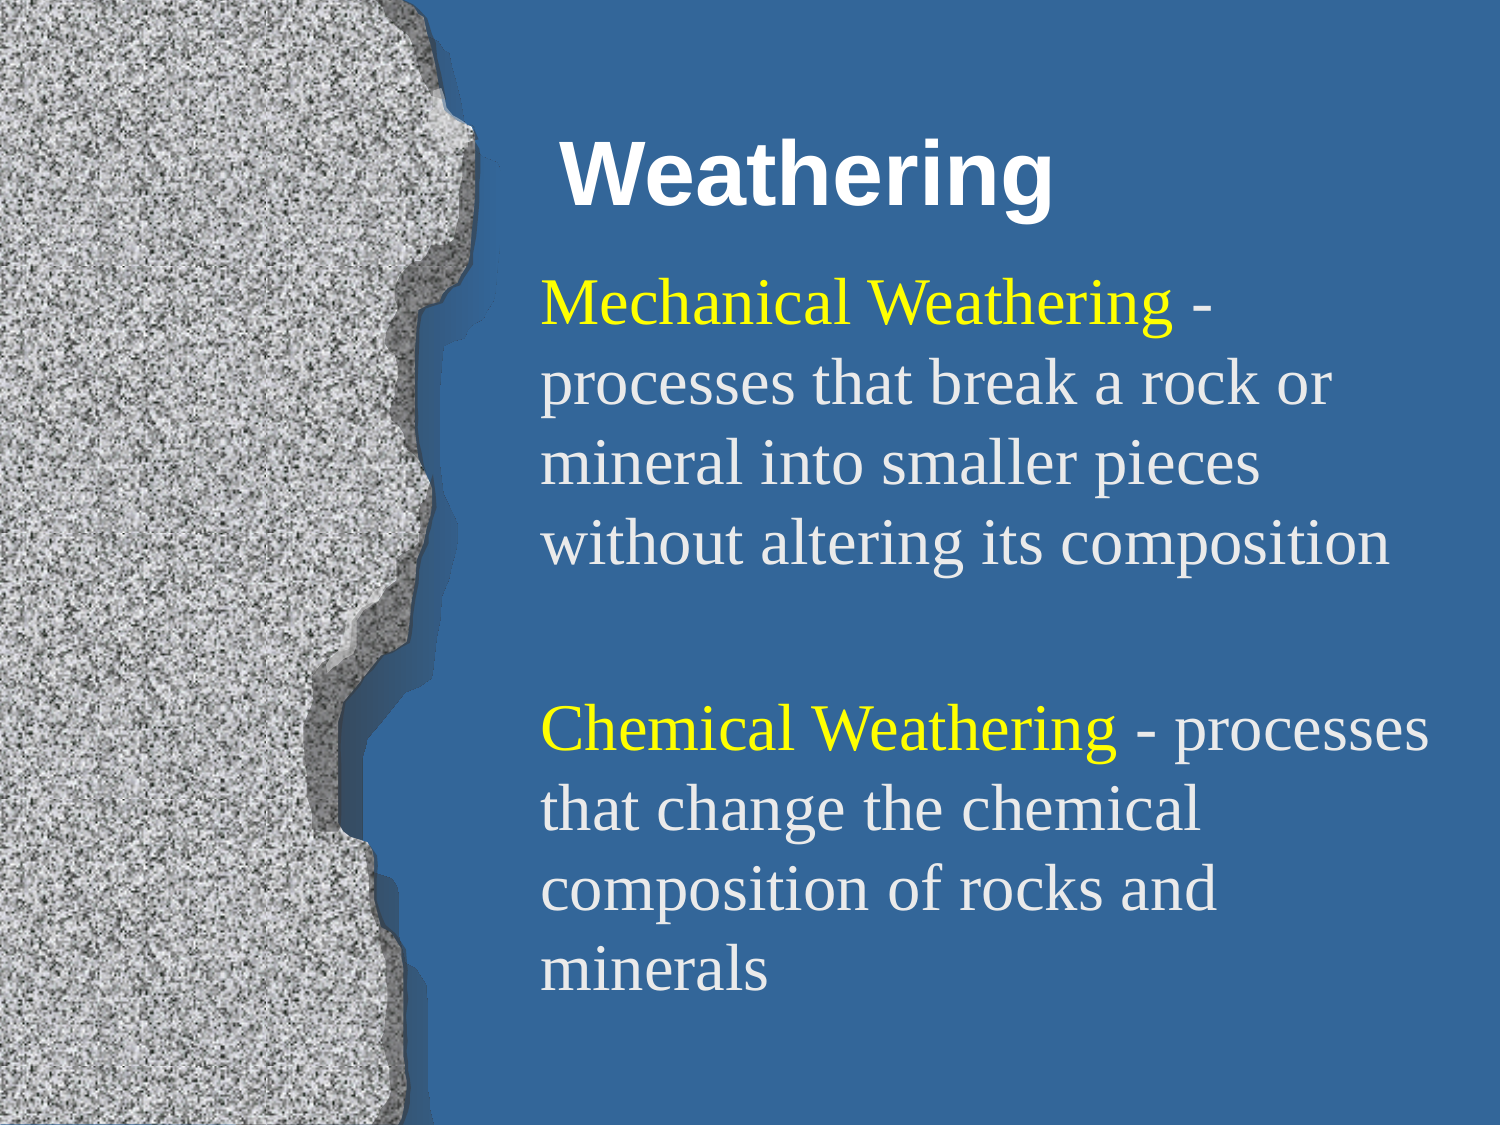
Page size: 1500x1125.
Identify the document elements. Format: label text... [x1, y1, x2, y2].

subtitle Mechanical Weathering - processes that break a rock or mineral into smaller pieces without altering its composition Chemical Weathering - processes that change the chemical composition of rocks and minerals [525, 249, 1450, 1038]
title Weathering [174, 75, 1442, 263]
picture [0, 0, 430, 1125]
